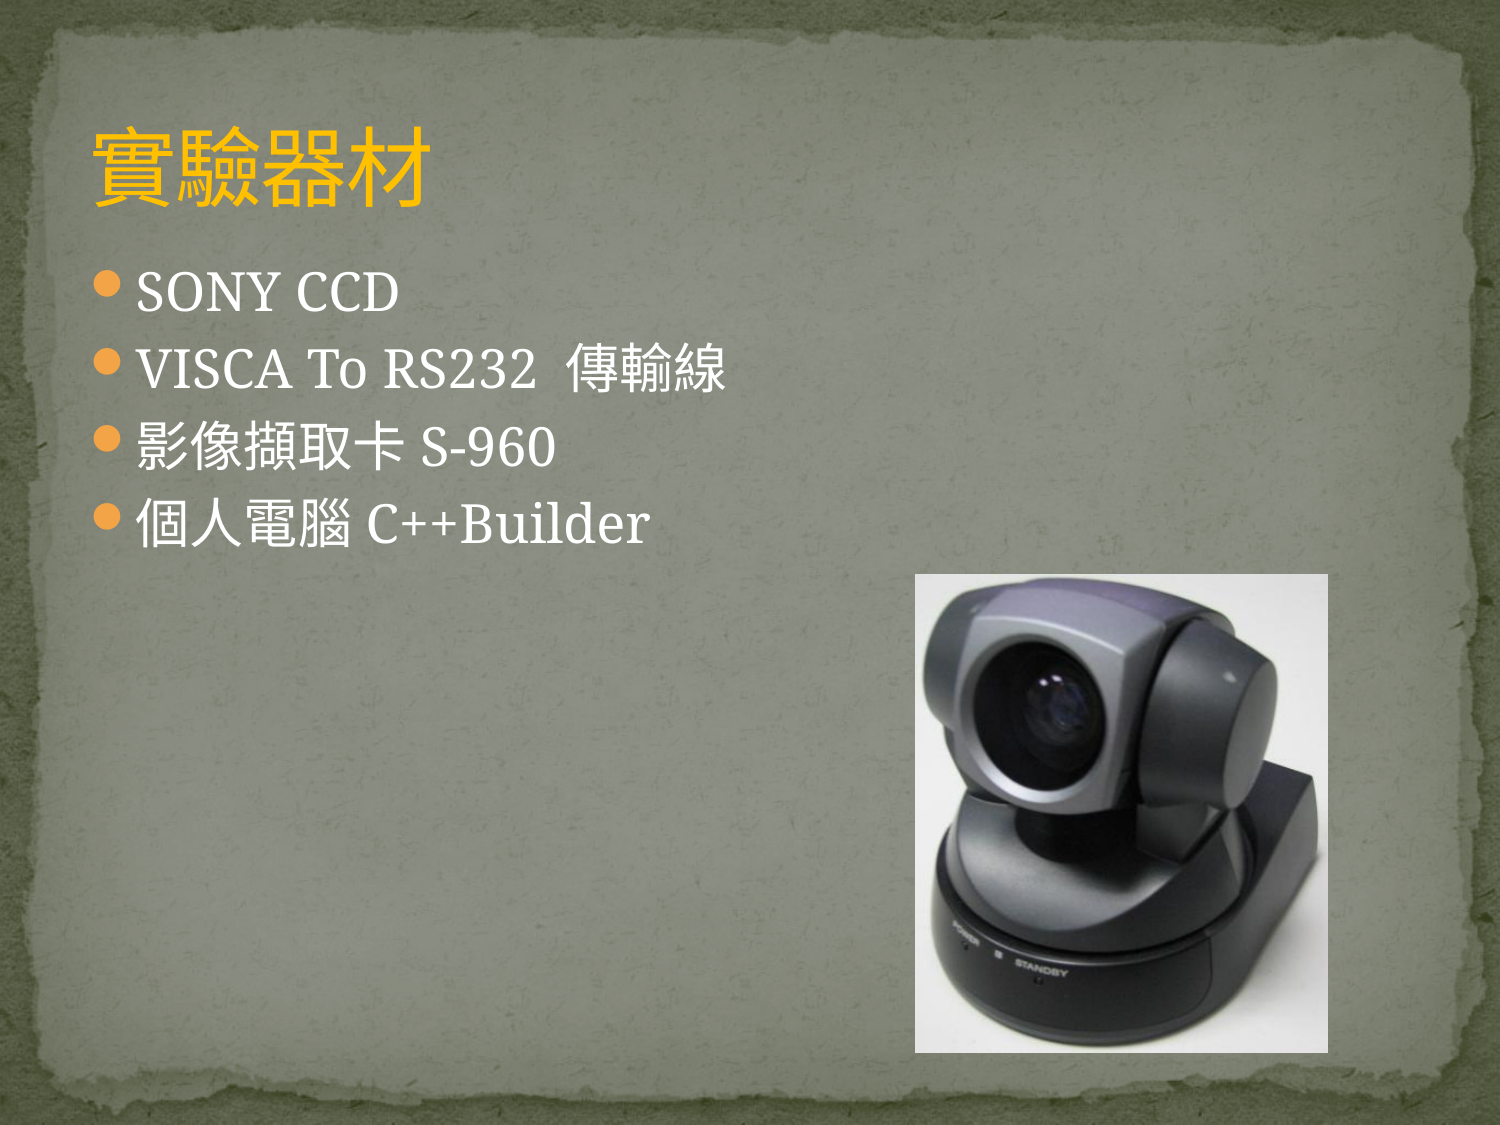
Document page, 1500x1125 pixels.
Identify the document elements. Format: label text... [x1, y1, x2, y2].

picture [915, 574, 1328, 1053]
title 實驗器材 [74, 24, 1425, 225]
list SONY CCD VISCA To RS232 傳輸線 影像擷取卡S-960 個人電腦C++Builder [75, 249, 1425, 1000]
